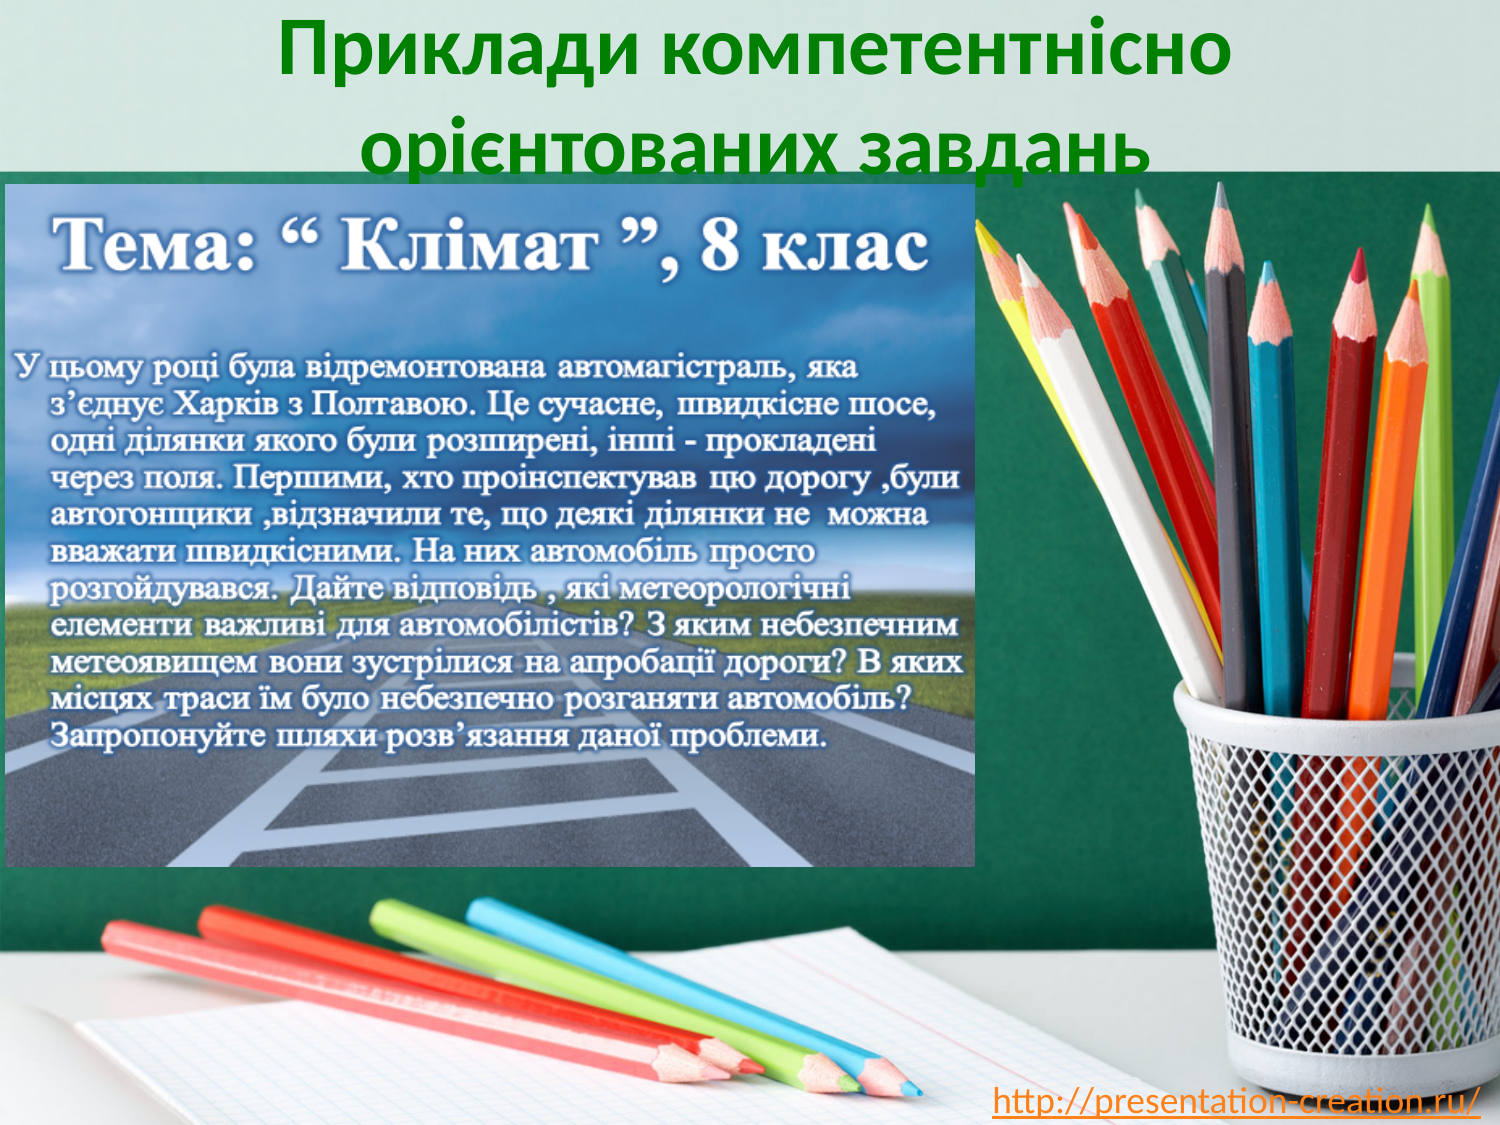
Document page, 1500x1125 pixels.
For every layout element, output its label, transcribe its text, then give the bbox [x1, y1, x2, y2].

picture [0, 0, 1500, 1125]
text_box Приклади компетентнісно орієнтованих завдань [17, 0, 1495, 199]
